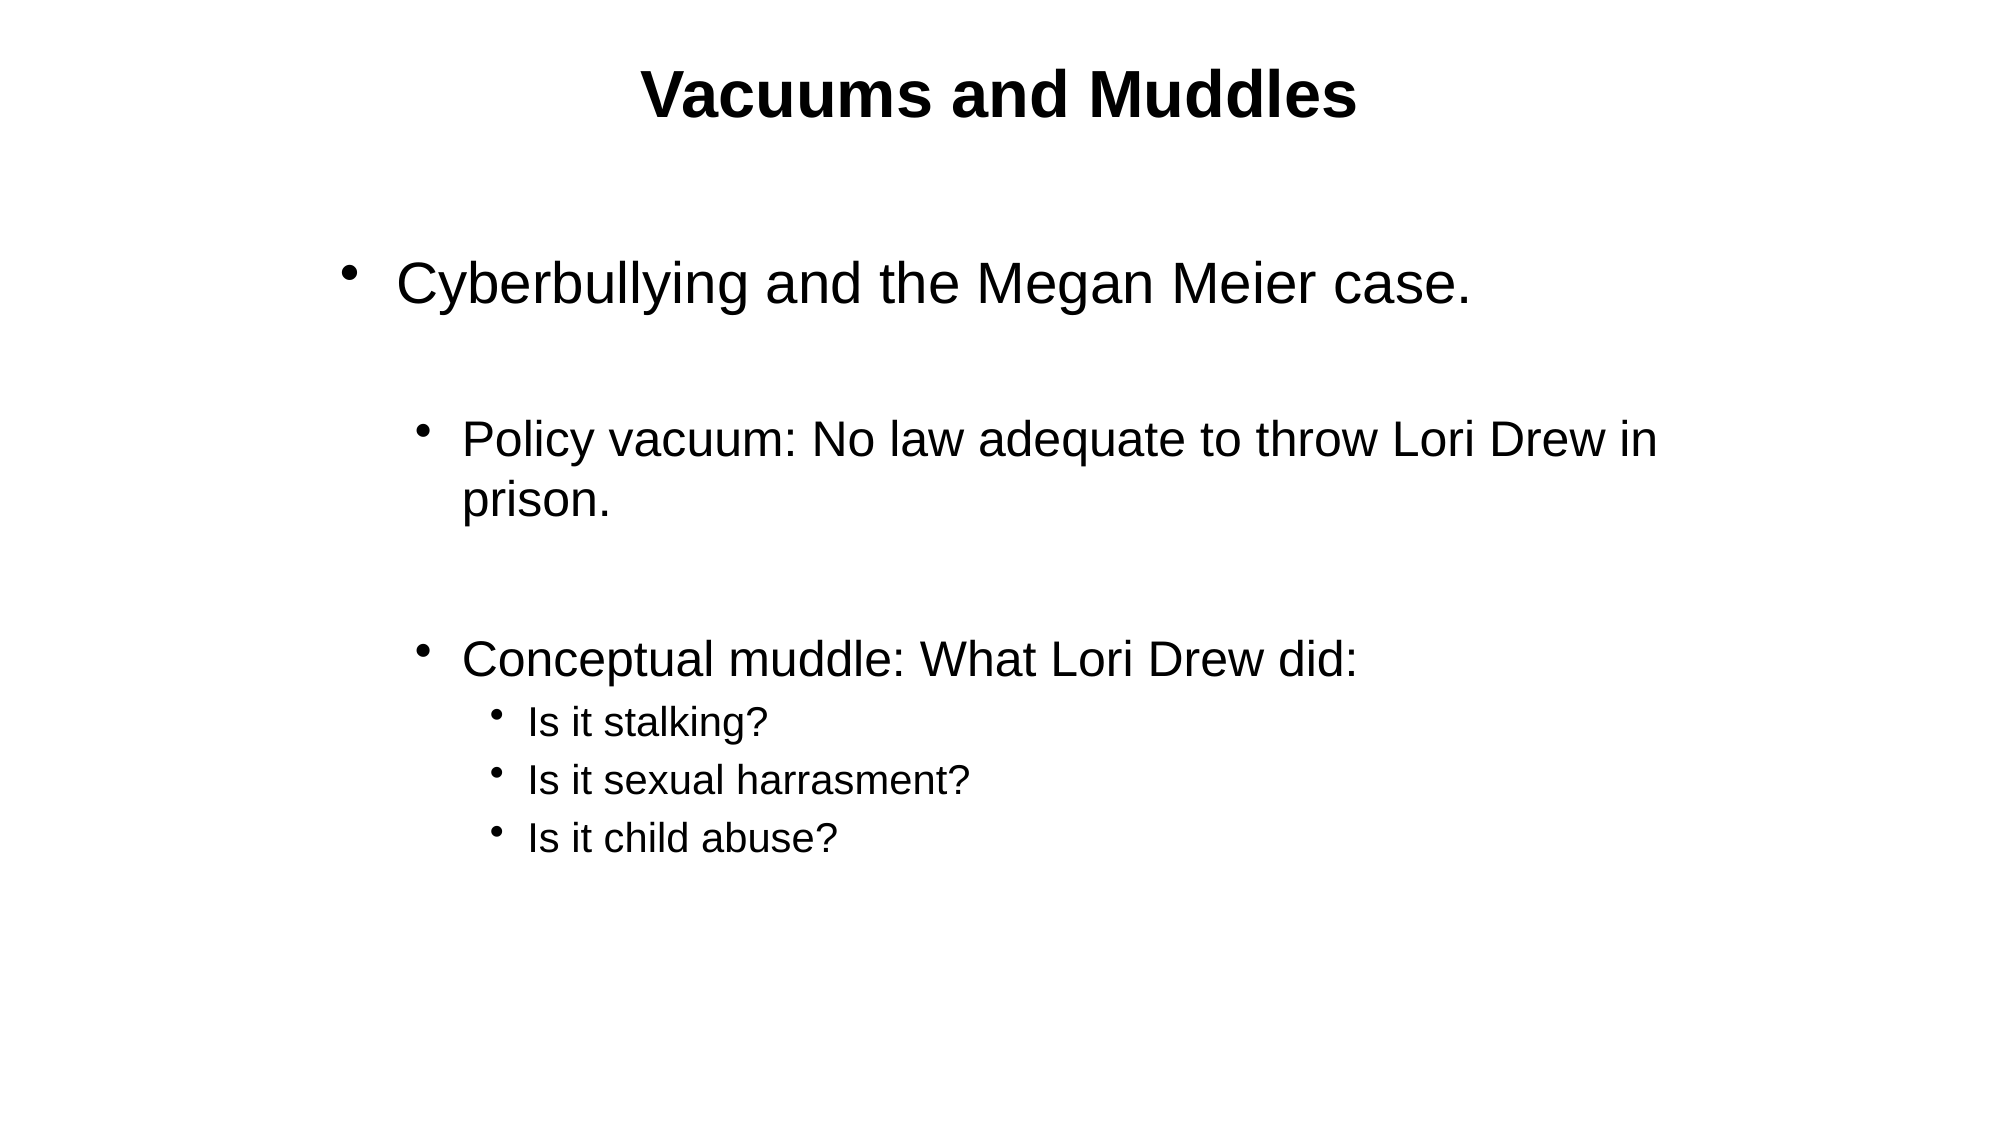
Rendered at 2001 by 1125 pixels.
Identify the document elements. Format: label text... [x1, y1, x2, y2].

title Vacuums and Muddles [324, 45, 1675, 138]
list Cyberbullying and the Megan Meier case. Policy vacuum: No law adequate to throw Lori Drew in prison. Conceptual muddle: What Lori Drew did: Is it stalking? Is it sexual harrasment? Is it child abuse? [324, 237, 1675, 980]
